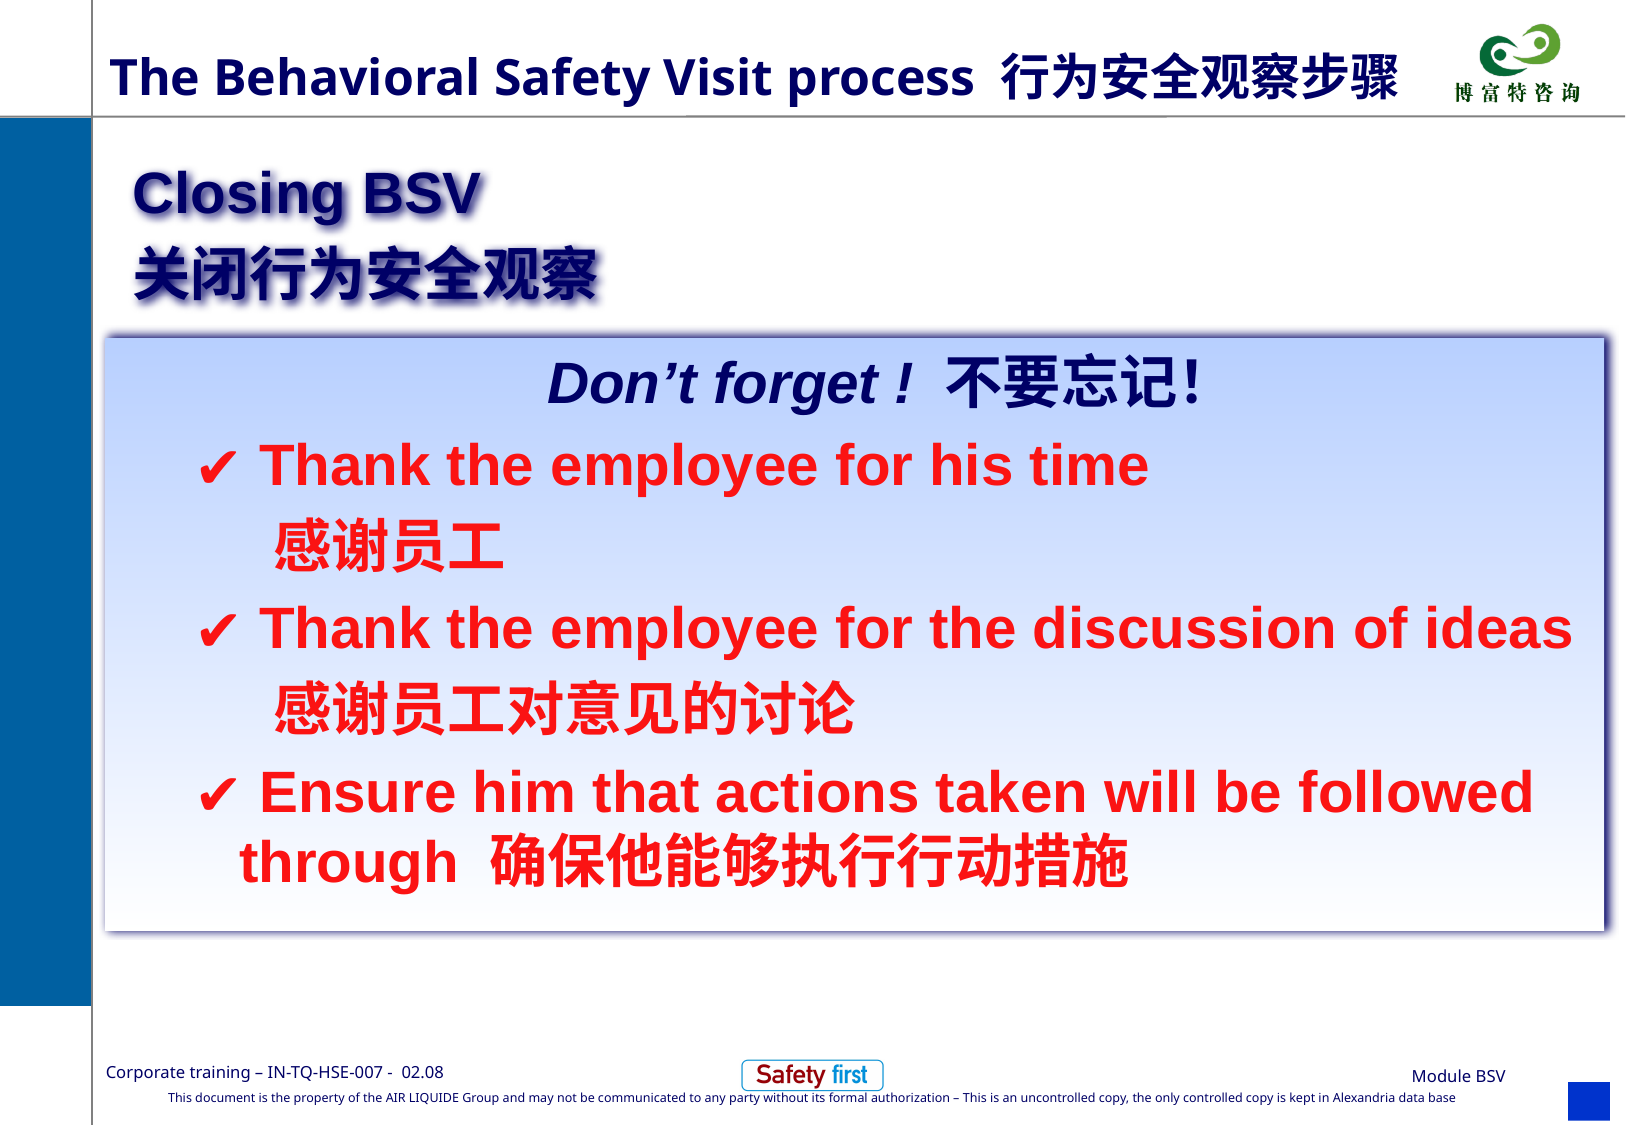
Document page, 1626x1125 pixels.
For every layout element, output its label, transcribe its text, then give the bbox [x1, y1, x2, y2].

text_box Closing BSV 关闭行为安全观察 [42, 148, 621, 315]
picture [1439, 23, 1600, 31]
picture [739, 1059, 885, 1092]
picture [0, 118, 91, 1006]
title The Behavioral Safety Visit process 行为安全观察步骤 [94, 31, 1605, 184]
list Don’t forget ! 不要忘记！ Thank the employee for his time 感谢员工 Thank the employee for the discussion of ideas 感谢员工对意见的讨论 Ensure him that actions taken will be followed through 确保他能够执行行动措施 [105, 338, 1605, 931]
slide_number [1507, 1079, 1625, 1125]
